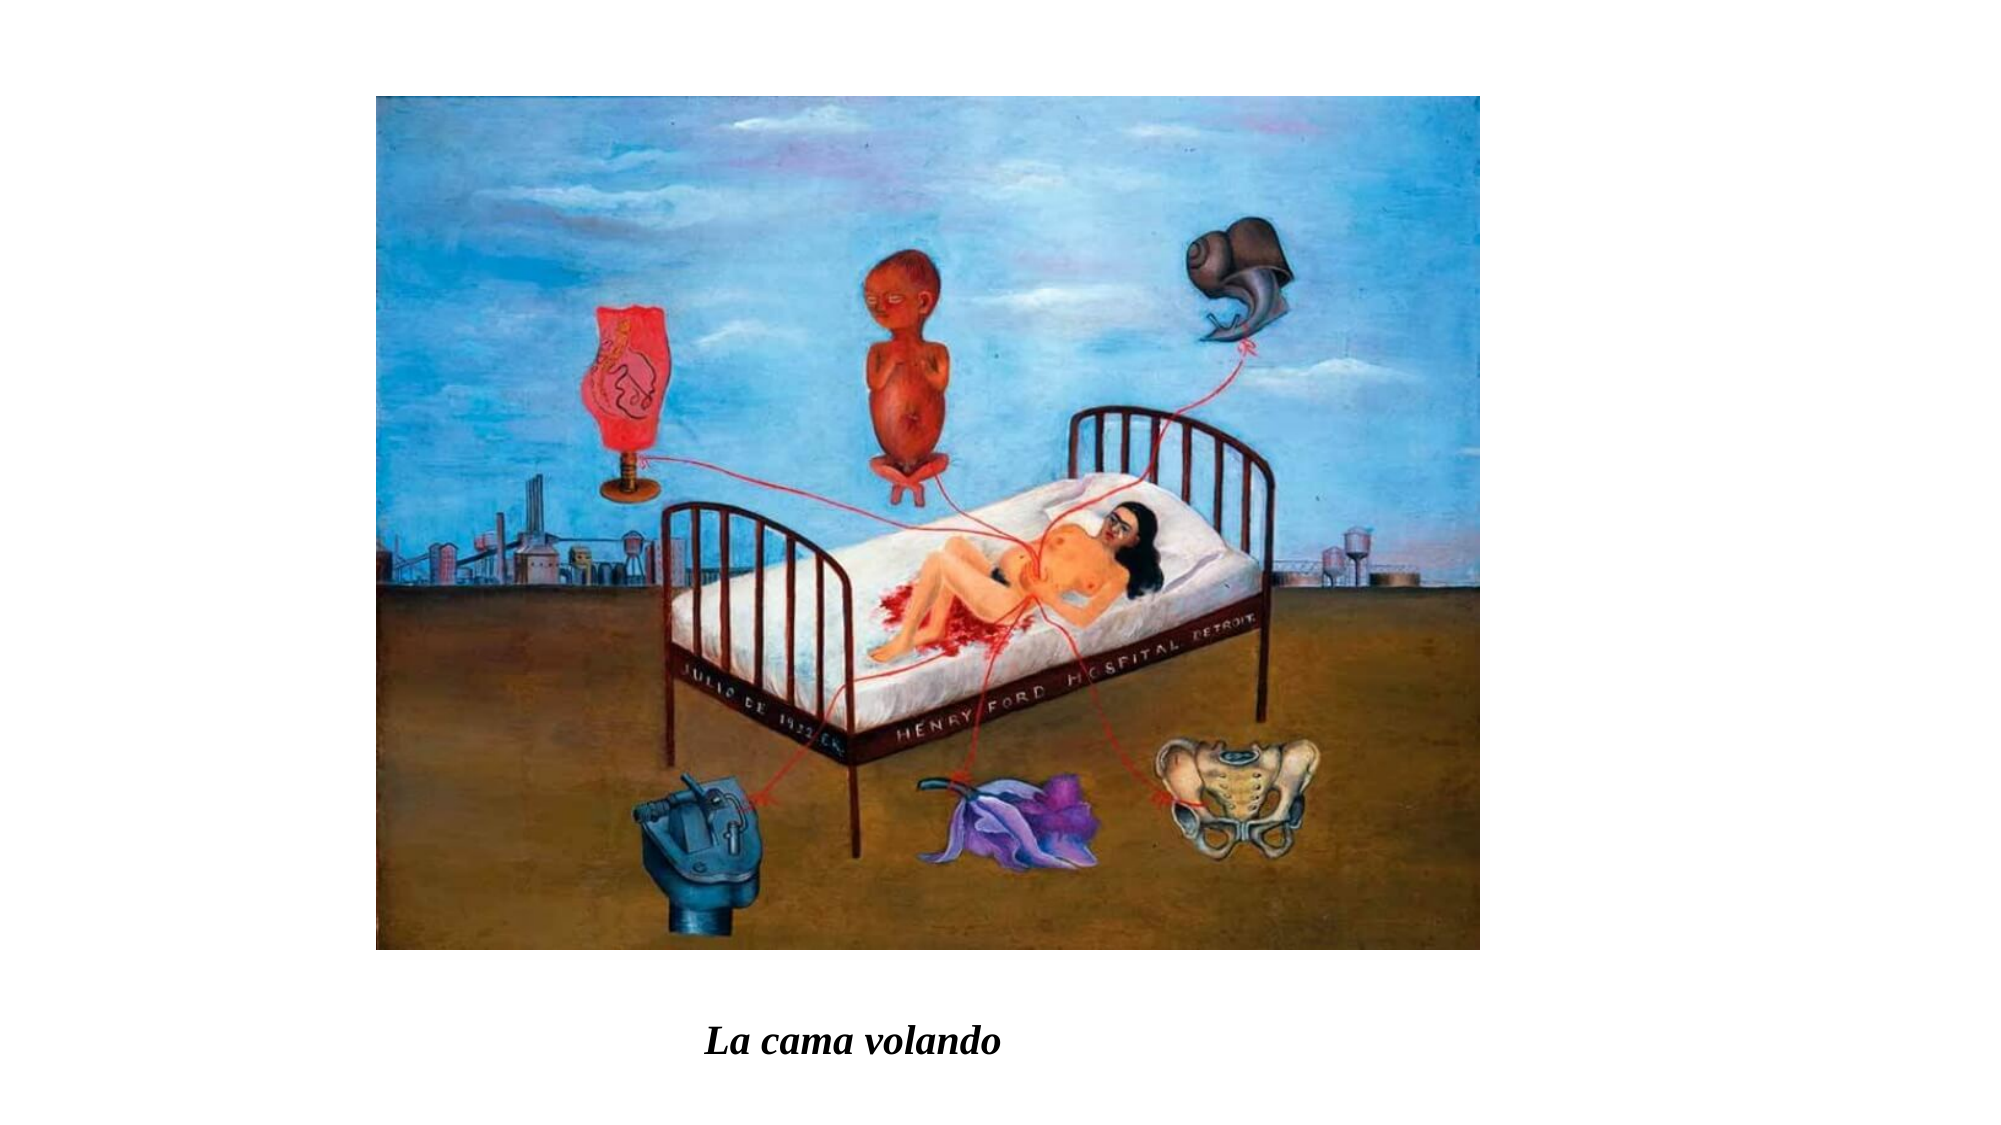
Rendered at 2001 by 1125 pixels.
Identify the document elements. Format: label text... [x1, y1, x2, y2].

text_box La cama volando [689, 1005, 1017, 1071]
picture [376, 96, 1480, 950]
picture [376, 453, 381, 474]
picture [376, 494, 382, 506]
